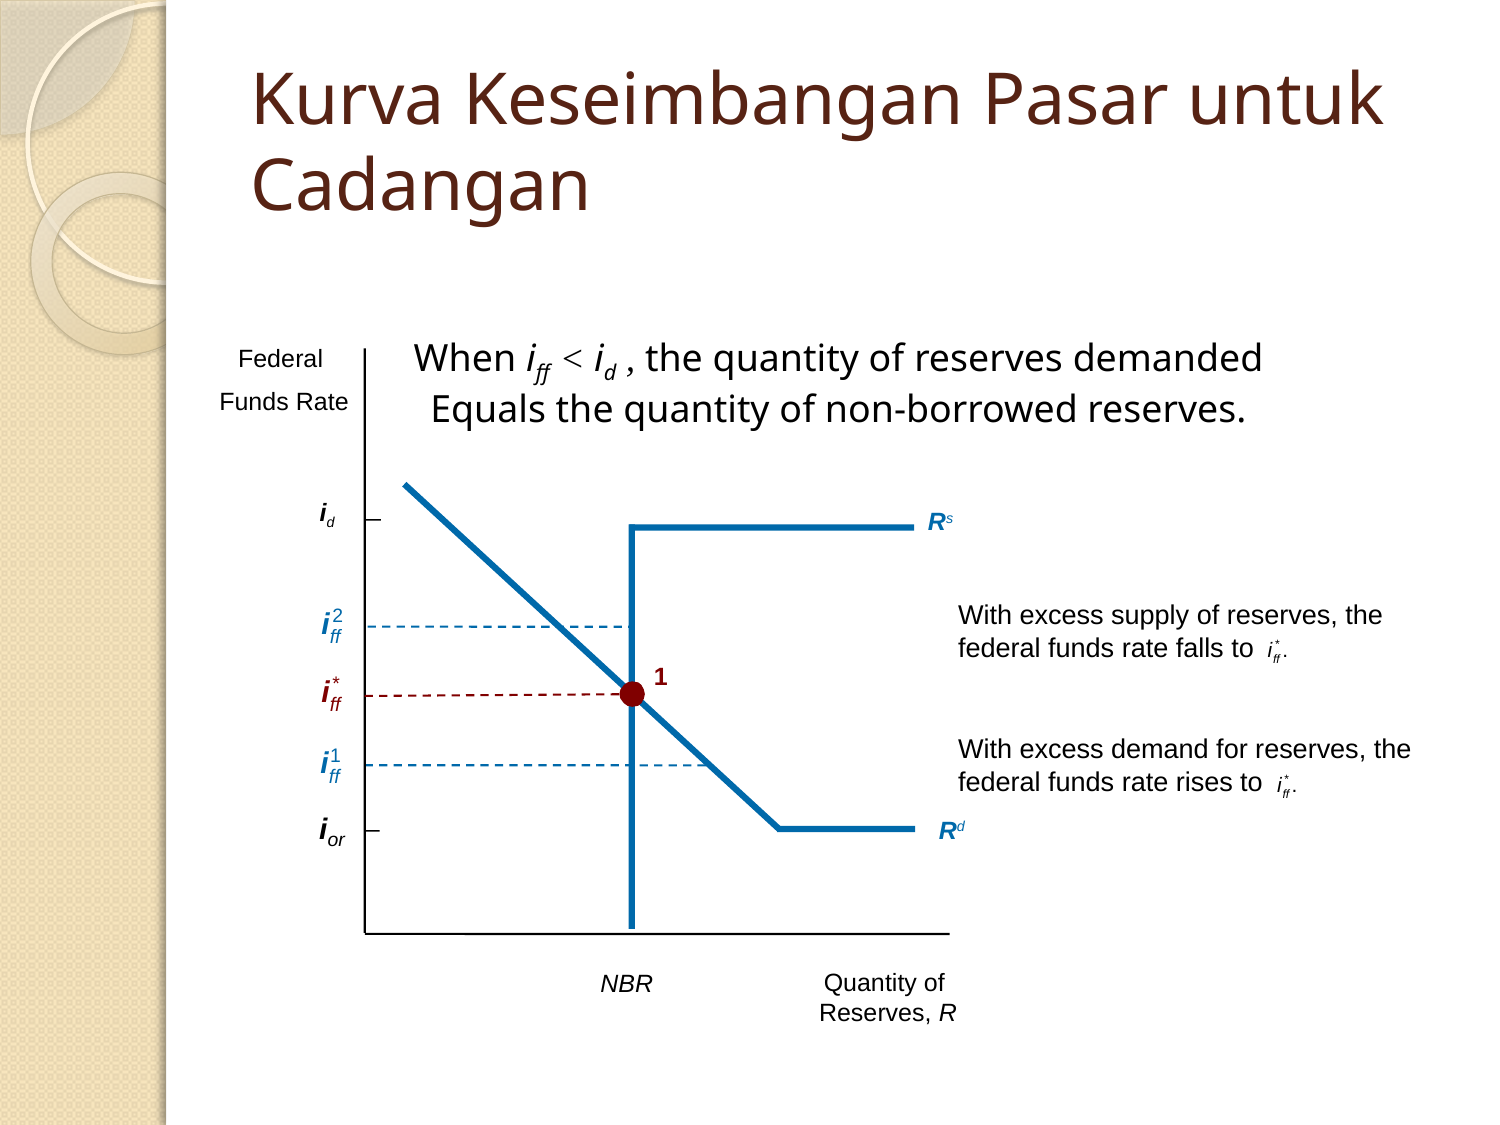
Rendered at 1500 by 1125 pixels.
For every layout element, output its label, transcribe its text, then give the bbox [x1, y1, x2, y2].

title Kurva Keseimbangan Pasar untuk Cadangan [235, 45, 1466, 233]
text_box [201, 326, 1469, 1035]
